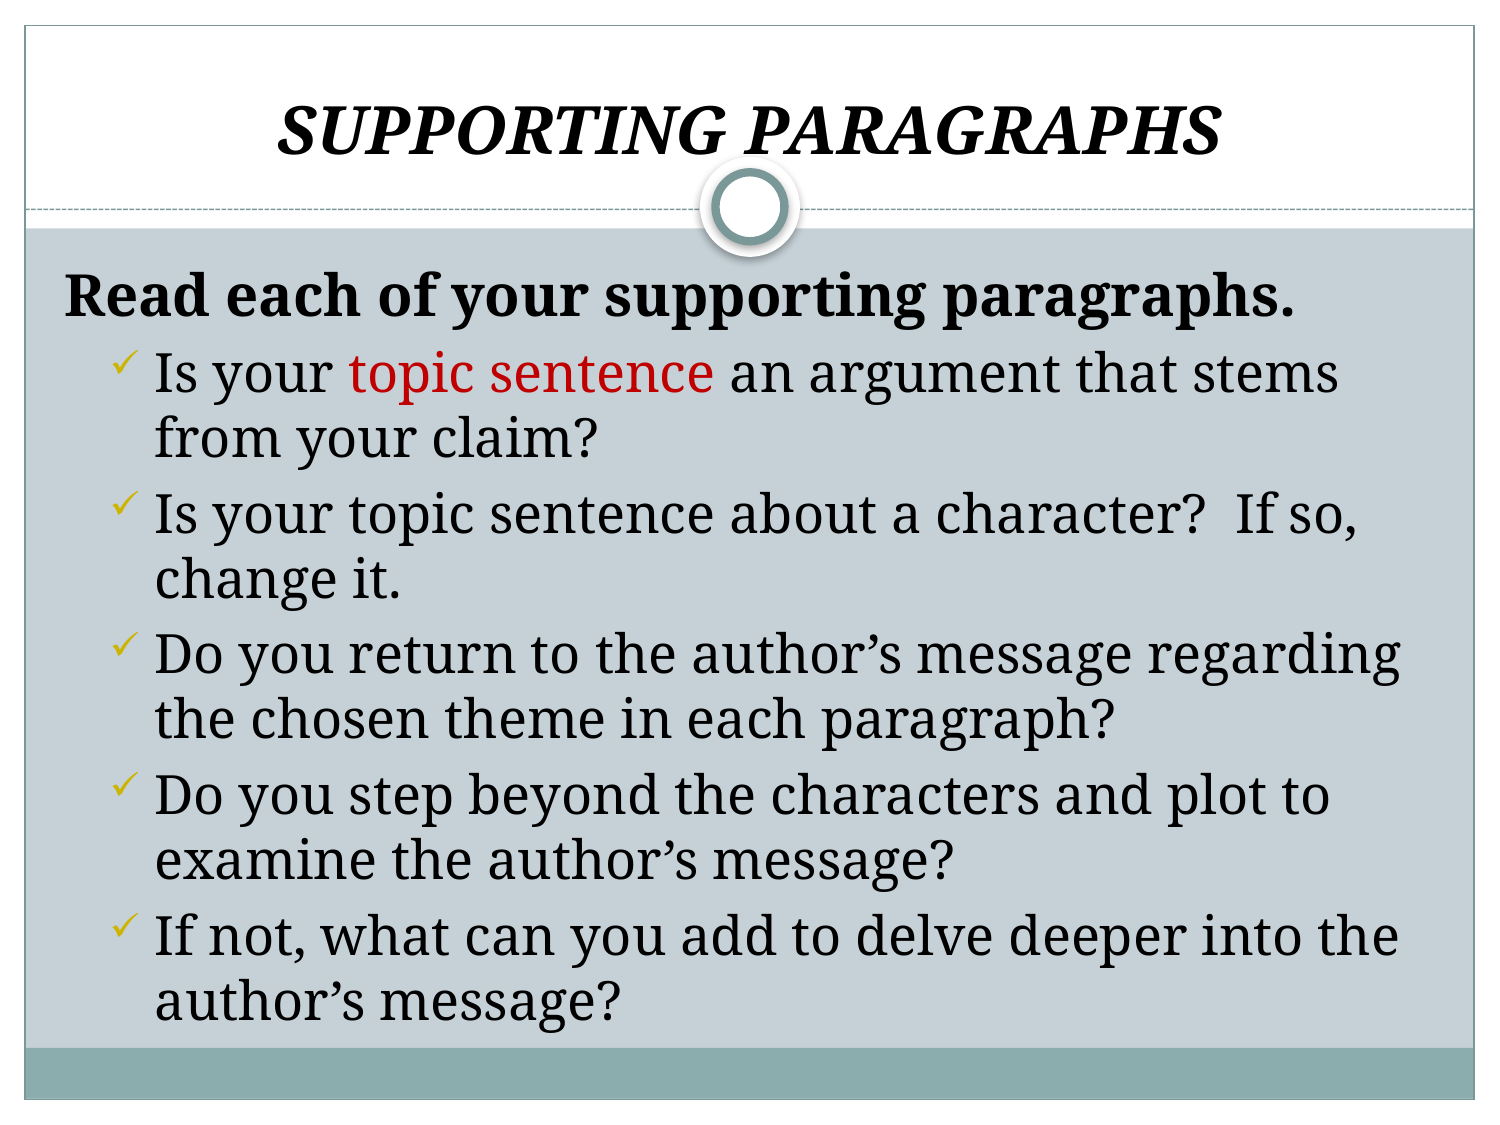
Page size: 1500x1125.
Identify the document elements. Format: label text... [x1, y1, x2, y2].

title SUPPORTING PARAGRAPHS [165, 75, 1335, 175]
list Read each of your supporting paragraphs. Is your topic sentence an argument that stems from your claim? Is your topic sentence about a character? If so, change it. Do you return to the author’s message regarding the chosen theme in each paragraph? Do you step beyond the characters and plot to examine the author’s message? If not, what can you add to delve deeper into the author’s message? [49, 250, 1445, 1050]
